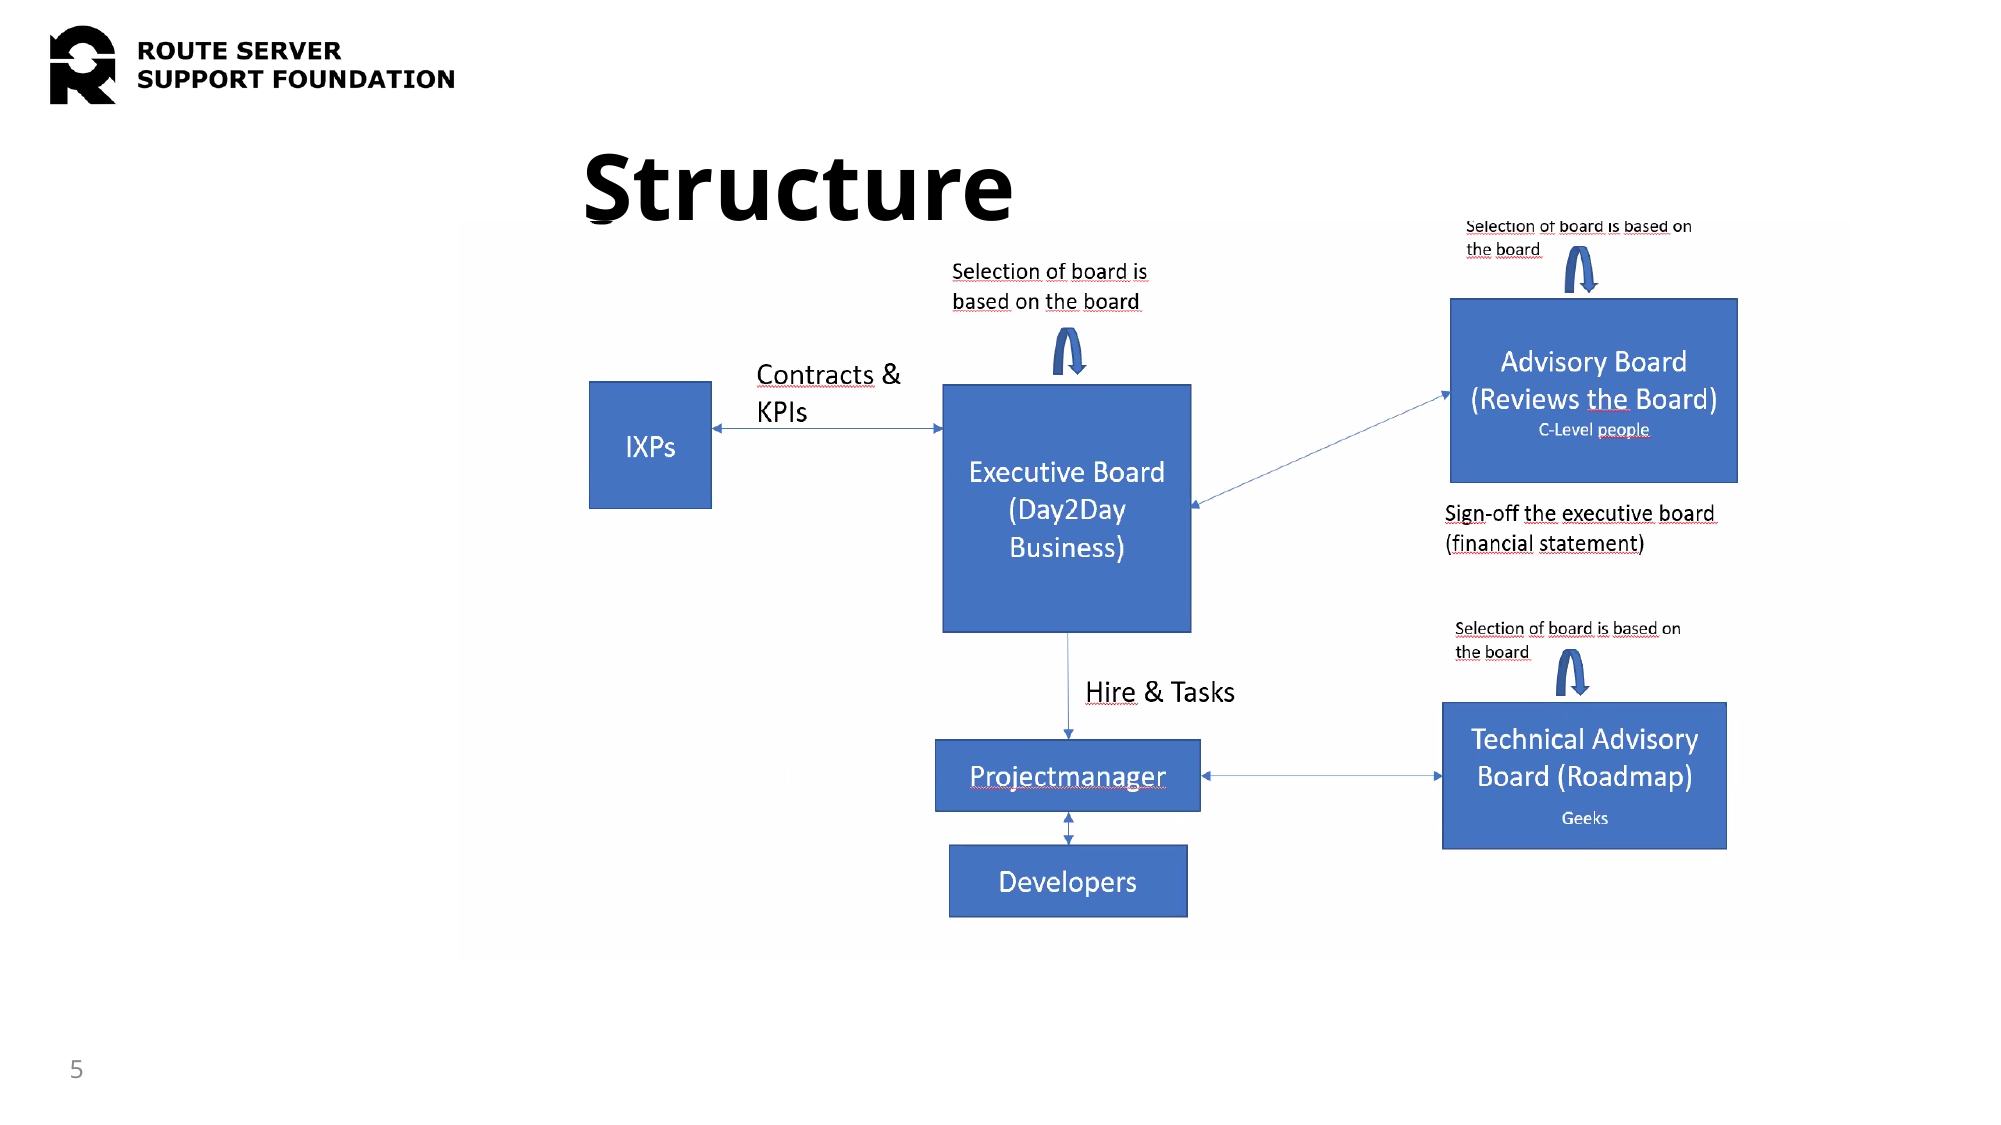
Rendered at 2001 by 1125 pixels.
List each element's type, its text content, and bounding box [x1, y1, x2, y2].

title Structure [567, 82, 1863, 300]
slide_number 5 [24, 1040, 99, 1101]
picture [458, 221, 1851, 961]
picture [44, 22, 459, 107]
